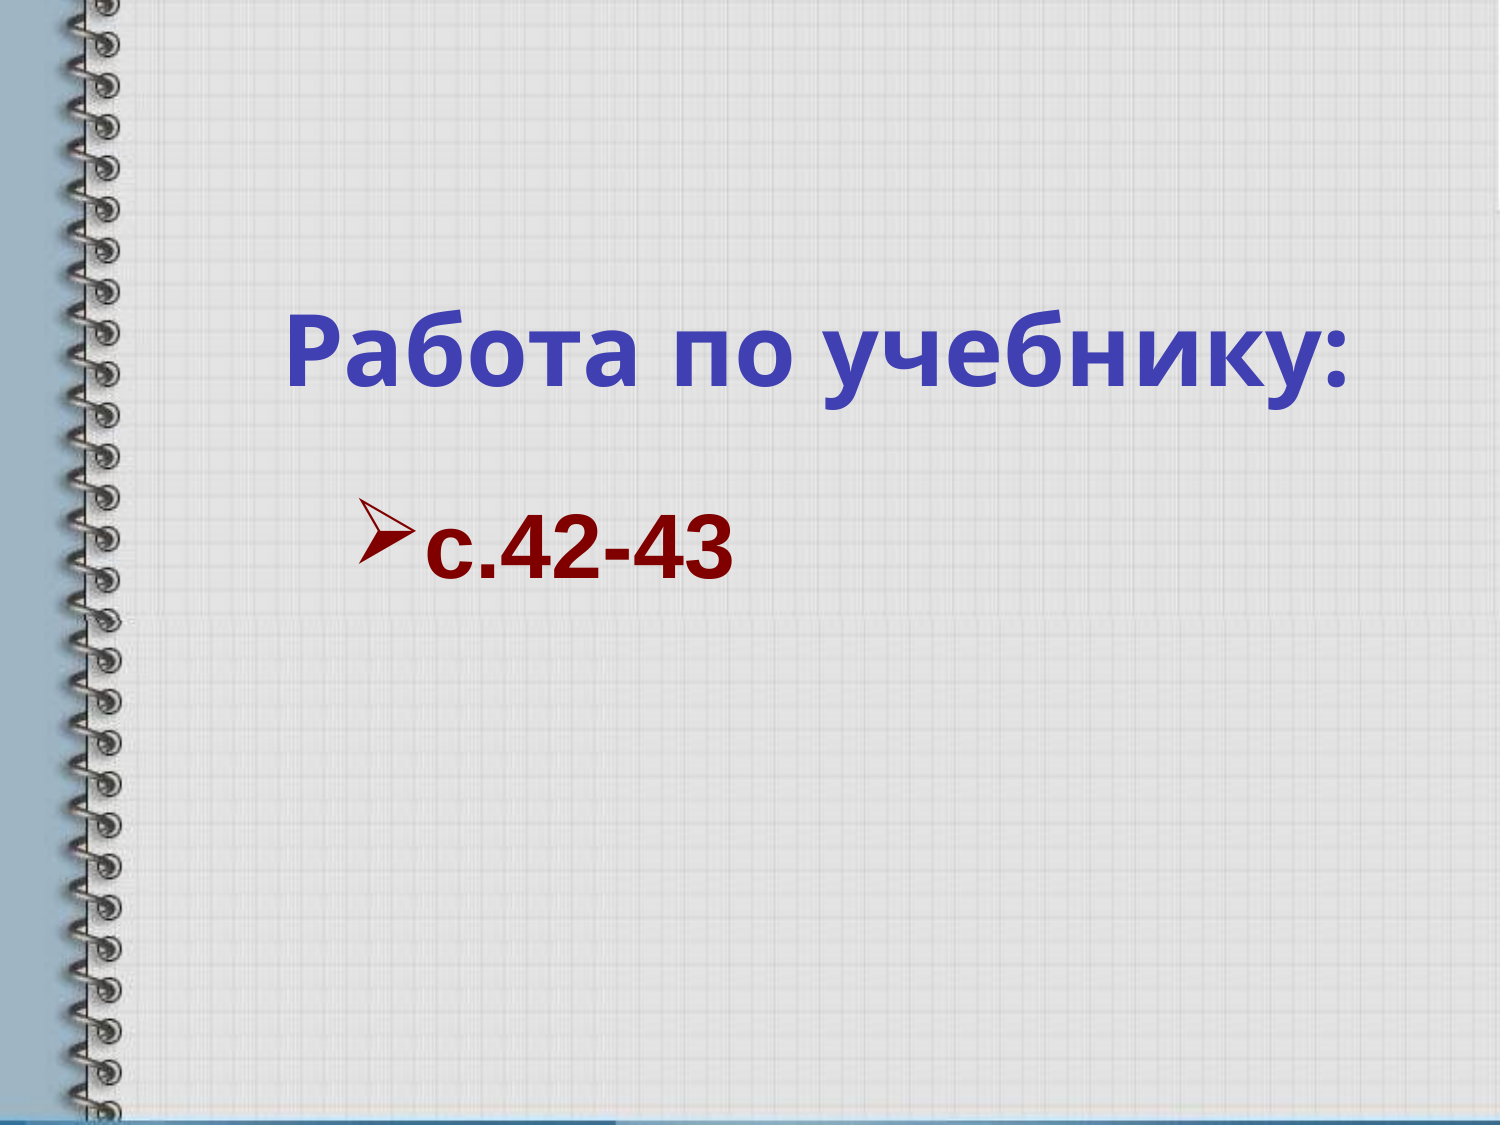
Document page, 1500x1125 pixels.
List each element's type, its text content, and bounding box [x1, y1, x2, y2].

picture [0, 0, 1500, 1125]
list с.42-43 [336, 479, 1300, 710]
text_box Работа по учебнику: [266, 278, 1368, 414]
